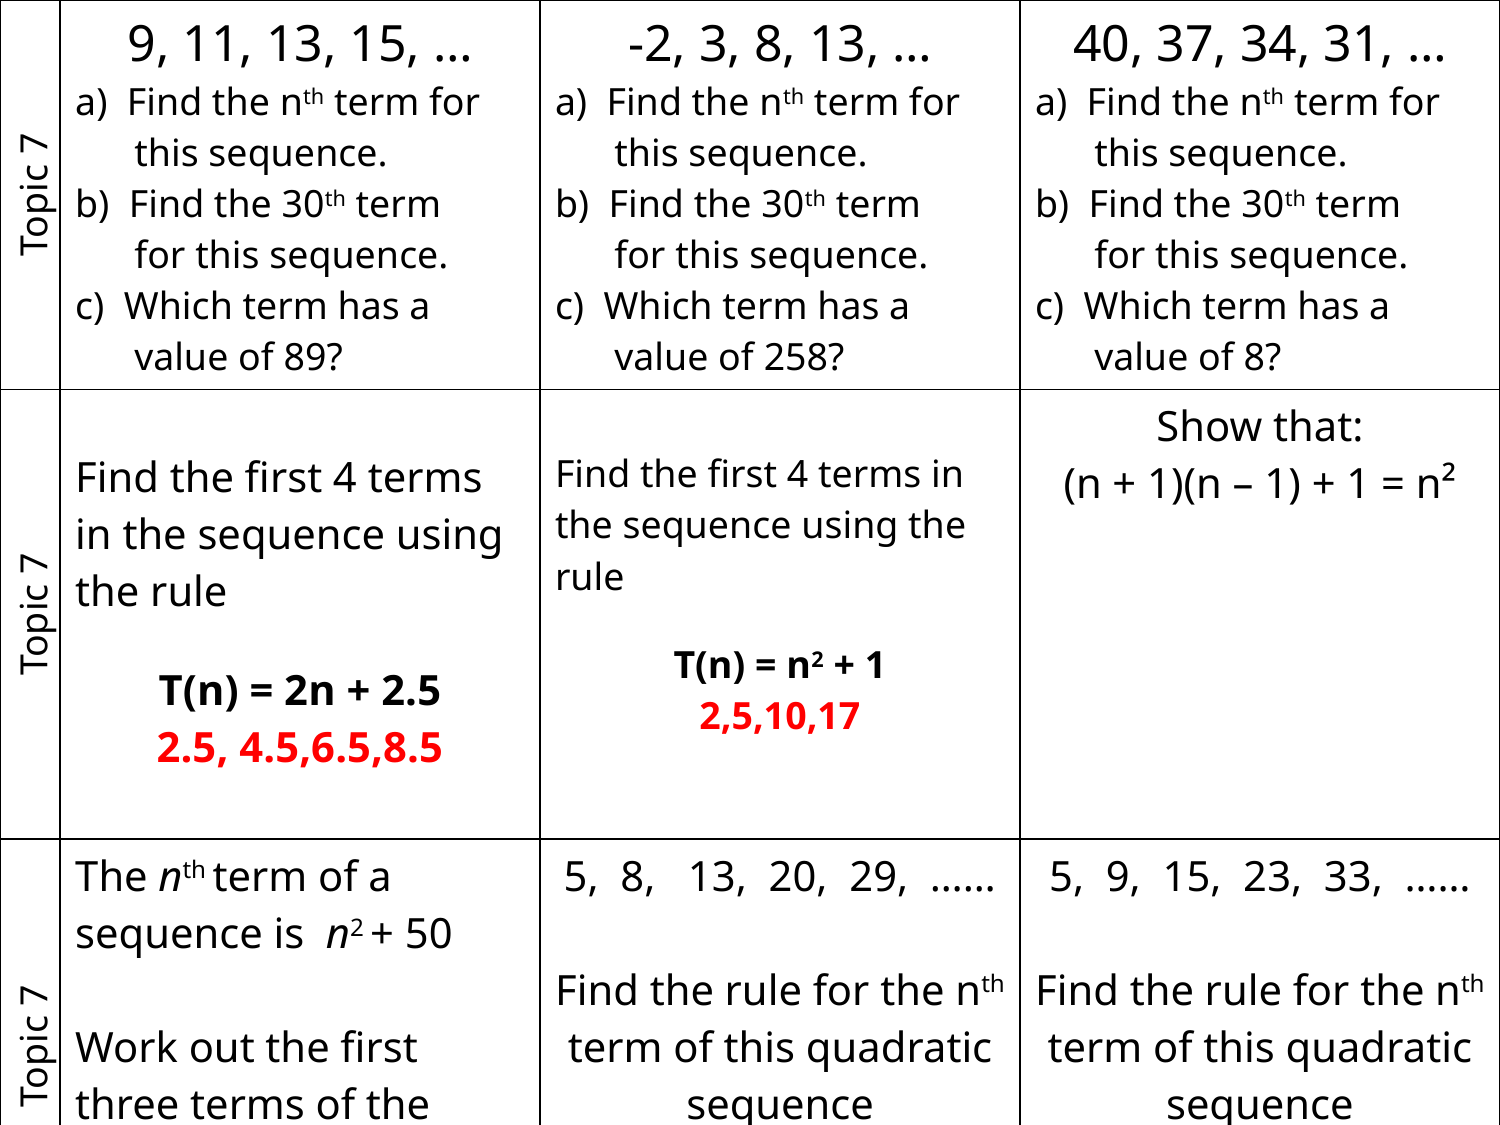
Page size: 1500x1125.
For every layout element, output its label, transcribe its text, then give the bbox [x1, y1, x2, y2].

table_cell Topic 7 [1, 390, 59, 838]
table_cell Find the first 4 terms in the sequence using the rule T(n) = 2n + 2.5 2.5, 4.5,6.5,8.5 [61, 390, 539, 838]
table_header 9, 11, 13, 15, … a) Find the nth term for this sequence. b) Find the 30th term for this sequence. c) Which term has a value of 89? [61, 1, 539, 389]
table_cell Topic 7 [1, 840, 59, 1125]
table_header Topic 7 [1, 1, 59, 389]
table_cell 5, 9, 15, 23, 33, …… Find the rule for the nth term of this quadratic sequence [1021, 840, 1499, 1125]
table_header -2, 3, 8, 13, … a) Find the nth term for this sequence. b) Find the 30th term for this sequence. c) Which term has a value of 258? [541, 1, 1019, 389]
table_cell Show that: (n + 1)(n – 1) + 1 = n² [1021, 390, 1499, 838]
table_cell The nth term of a sequence is n2 + 50 Work out the first three terms of the sequence. [61, 840, 539, 1125]
table_cell Find the first 4 terms in the sequence using the rule T(n) = n2 + 1 2,5,10,17 [541, 390, 1019, 838]
table_header 40, 37, 34, 31, … a) Find the nth term for this sequence. b) Find the 30th term for this sequence. c) Which term has a value of 8? [1021, 1, 1499, 389]
table_cell 5, 8, 13, 20, 29, …… Find the rule for the nth term of this quadratic sequence [541, 840, 1019, 1125]
